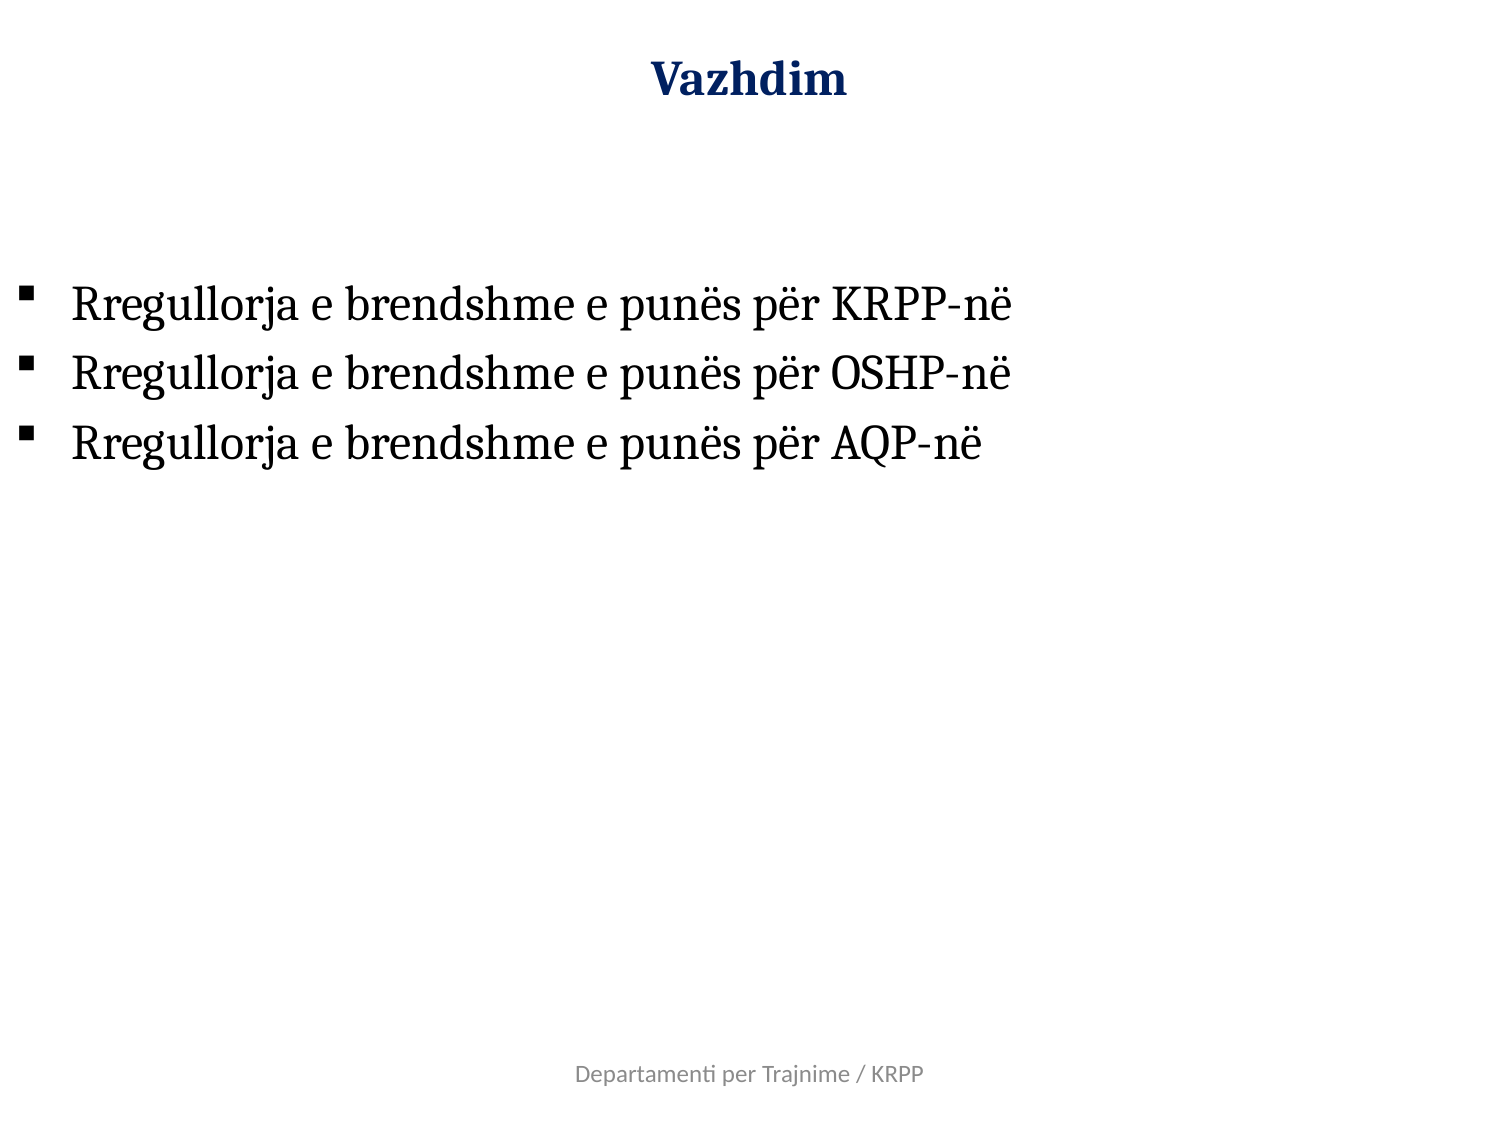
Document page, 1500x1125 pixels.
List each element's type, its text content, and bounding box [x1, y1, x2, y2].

title Vazhdim [0, 0, 1500, 150]
footer Departamenti per Trajnime / KRPP [512, 1042, 988, 1103]
list Rregullorja e brendshme e punës për KRPP-në Rregullorja e brendshme e punës për OSHP-në Rregullorja e brendshme e punës për AQP-në [0, 262, 1500, 1005]
